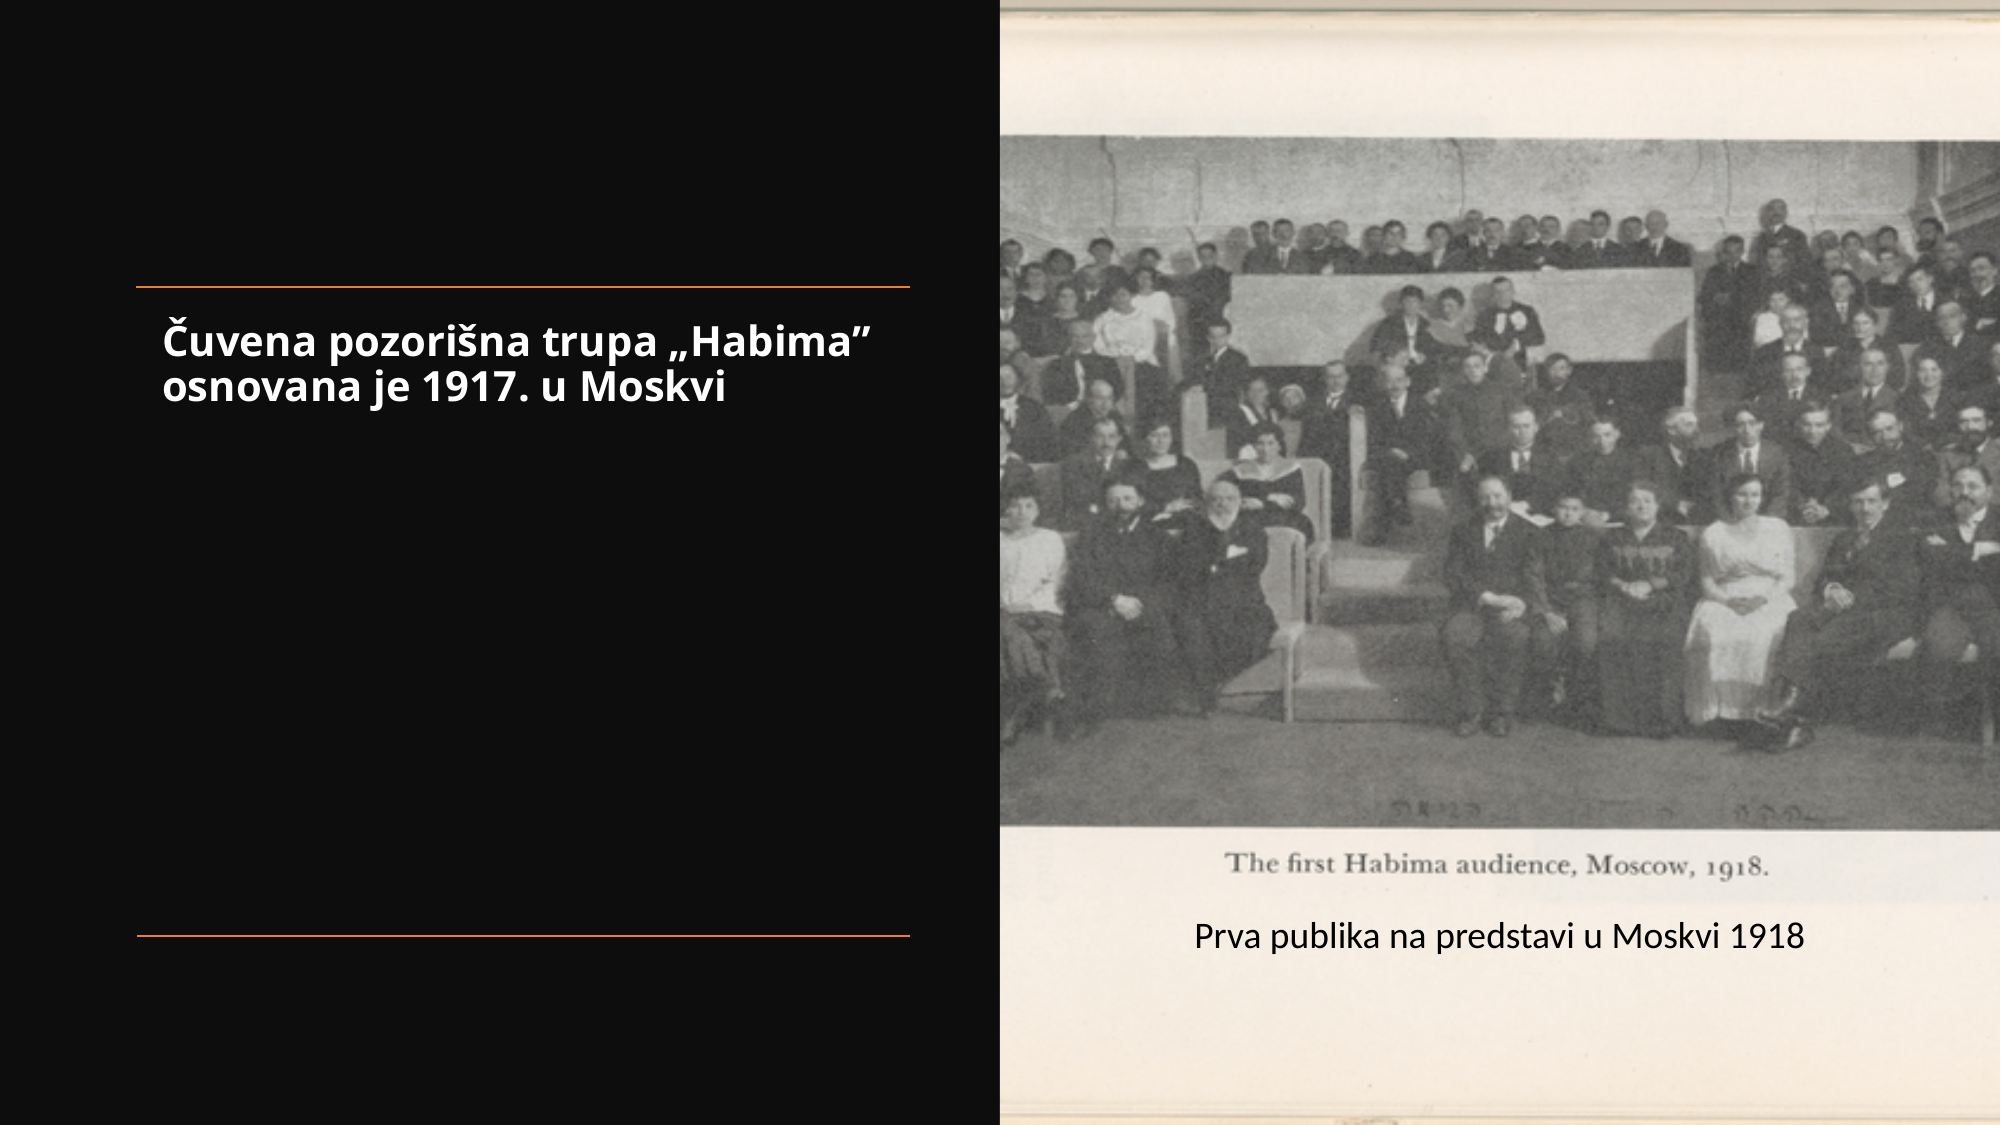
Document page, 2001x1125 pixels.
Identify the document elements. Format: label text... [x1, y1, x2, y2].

text_box [0, 0, 999, 1125]
picture [999, 0, 2000, 1125]
list Čuvena pozorišna trupa „Habima” osnovana je 1917. u Moskvi [147, 313, 900, 912]
